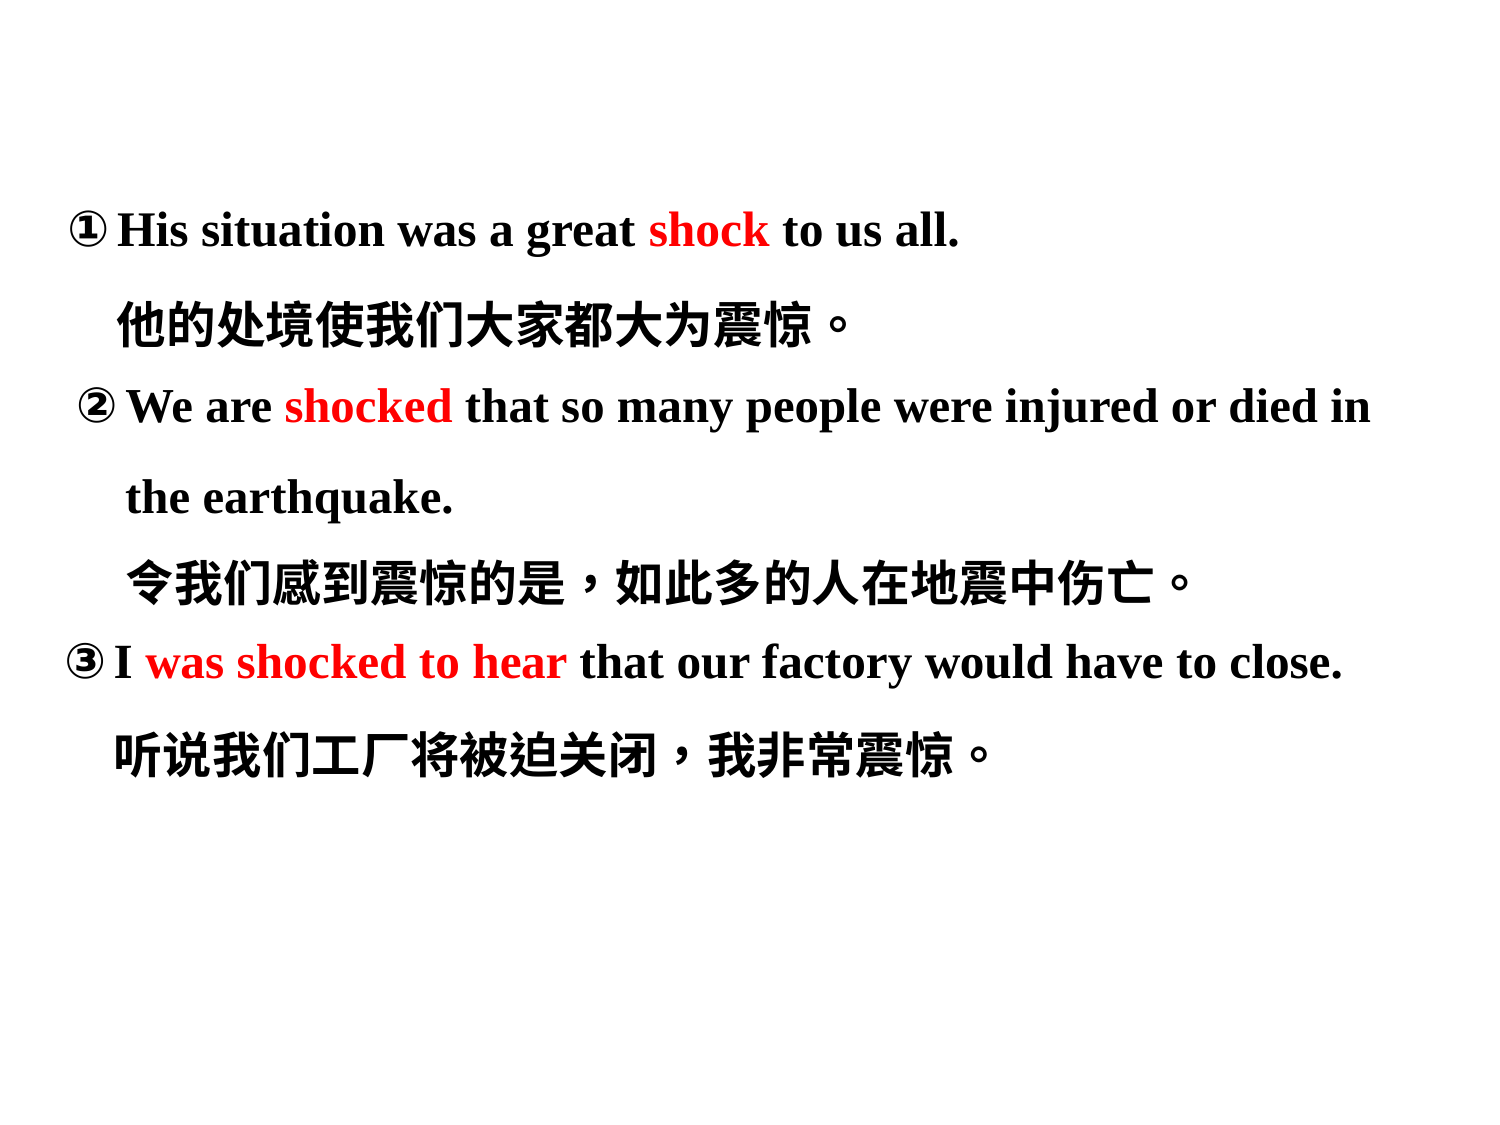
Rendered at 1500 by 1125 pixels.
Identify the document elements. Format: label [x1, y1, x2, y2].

text_box [64, 628, 1436, 835]
text_box [67, 196, 1447, 405]
text_box [76, 373, 1432, 628]
